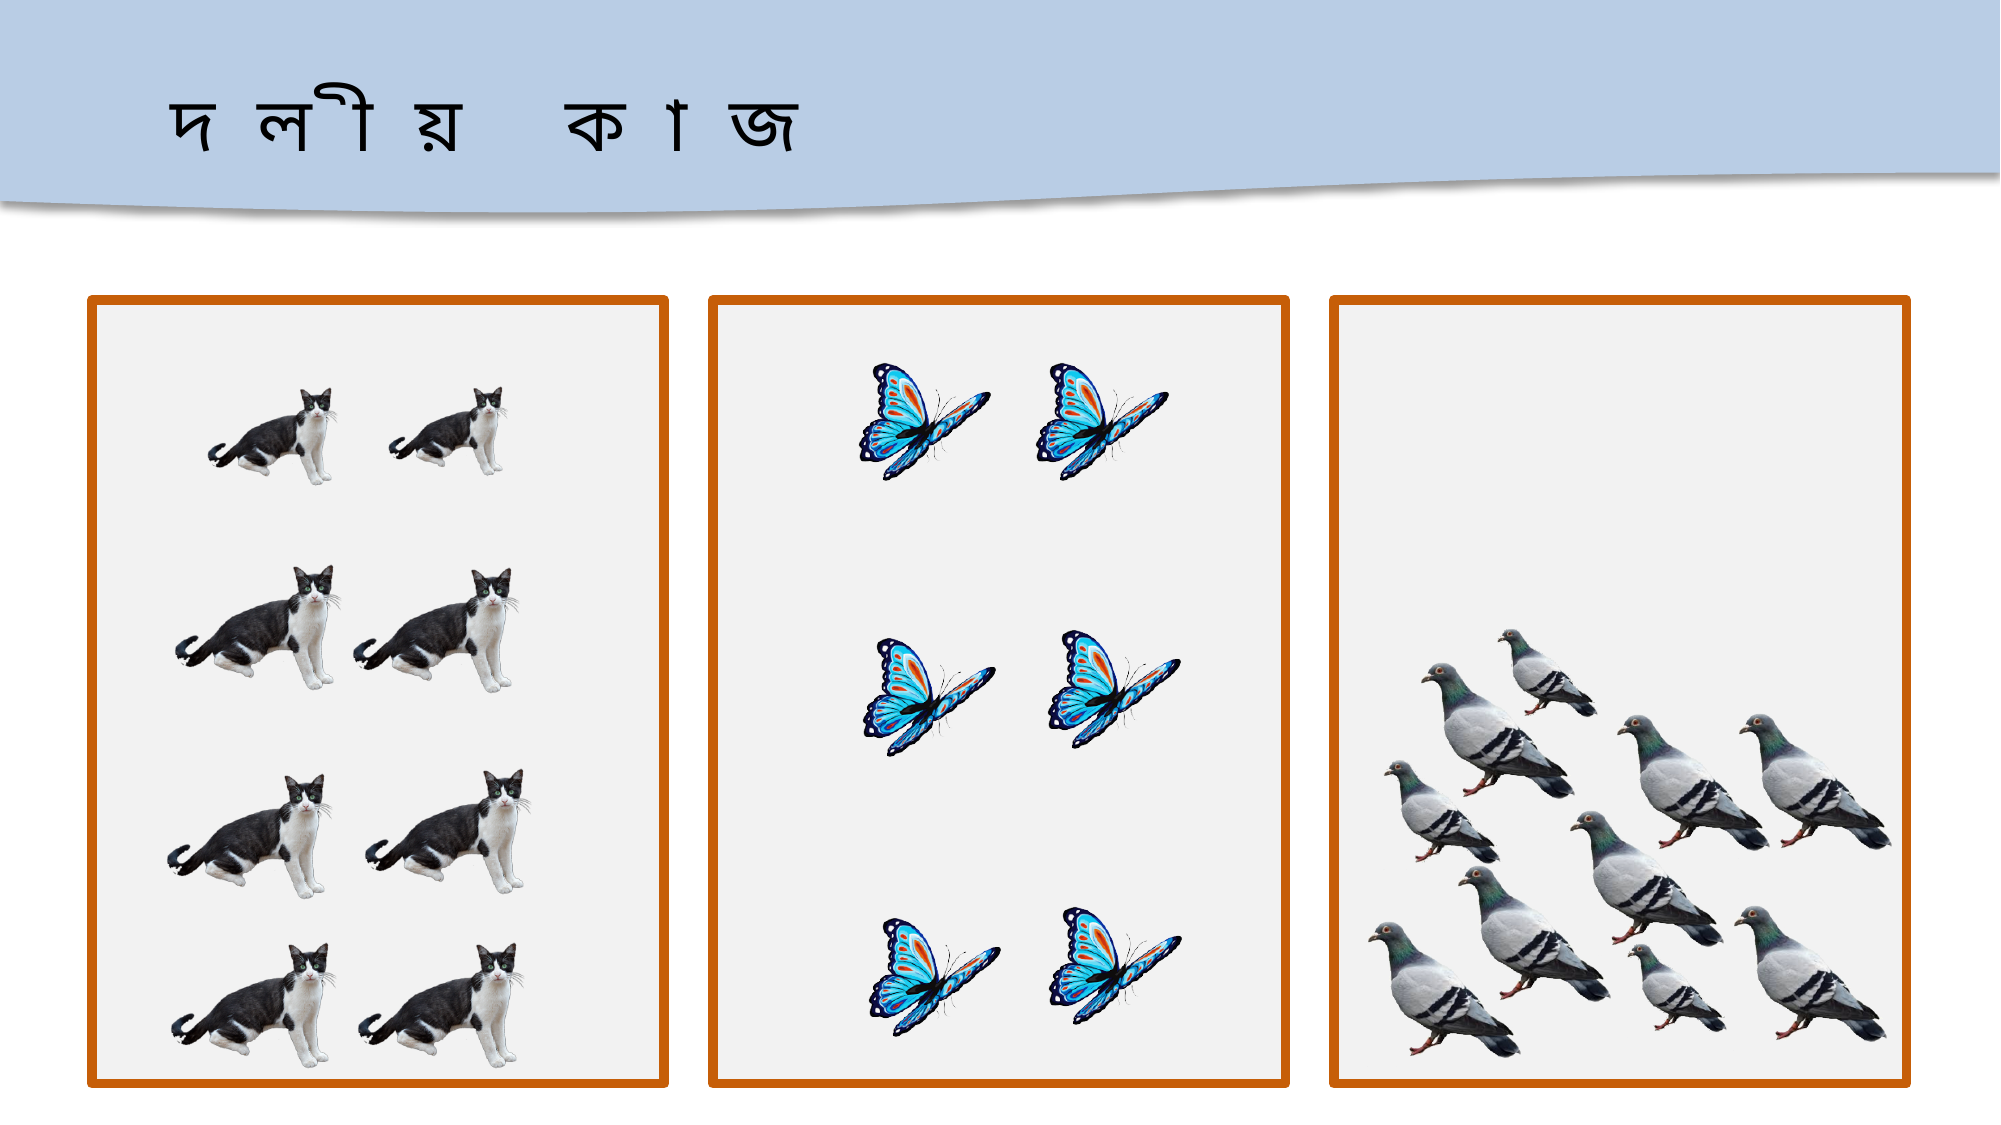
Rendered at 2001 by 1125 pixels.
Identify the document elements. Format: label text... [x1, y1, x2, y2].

picture [168, 942, 338, 1071]
picture [857, 357, 995, 482]
picture [206, 386, 339, 488]
picture [387, 386, 509, 478]
text_box [0, 0, 2000, 215]
text_box [90, 298, 666, 1086]
picture [363, 767, 533, 896]
picture [1355, 623, 1906, 1069]
picture [861, 633, 999, 757]
picture [351, 567, 521, 696]
picture [173, 564, 343, 693]
picture [164, 773, 334, 902]
picture [1034, 357, 1172, 482]
picture [1047, 901, 1185, 1026]
text_box [711, 298, 1287, 1086]
picture [1046, 625, 1184, 749]
picture [356, 942, 526, 1071]
text_box [1332, 298, 1908, 1086]
picture [867, 913, 1004, 1037]
text_box দলীয় কাজ [110, 69, 858, 175]
